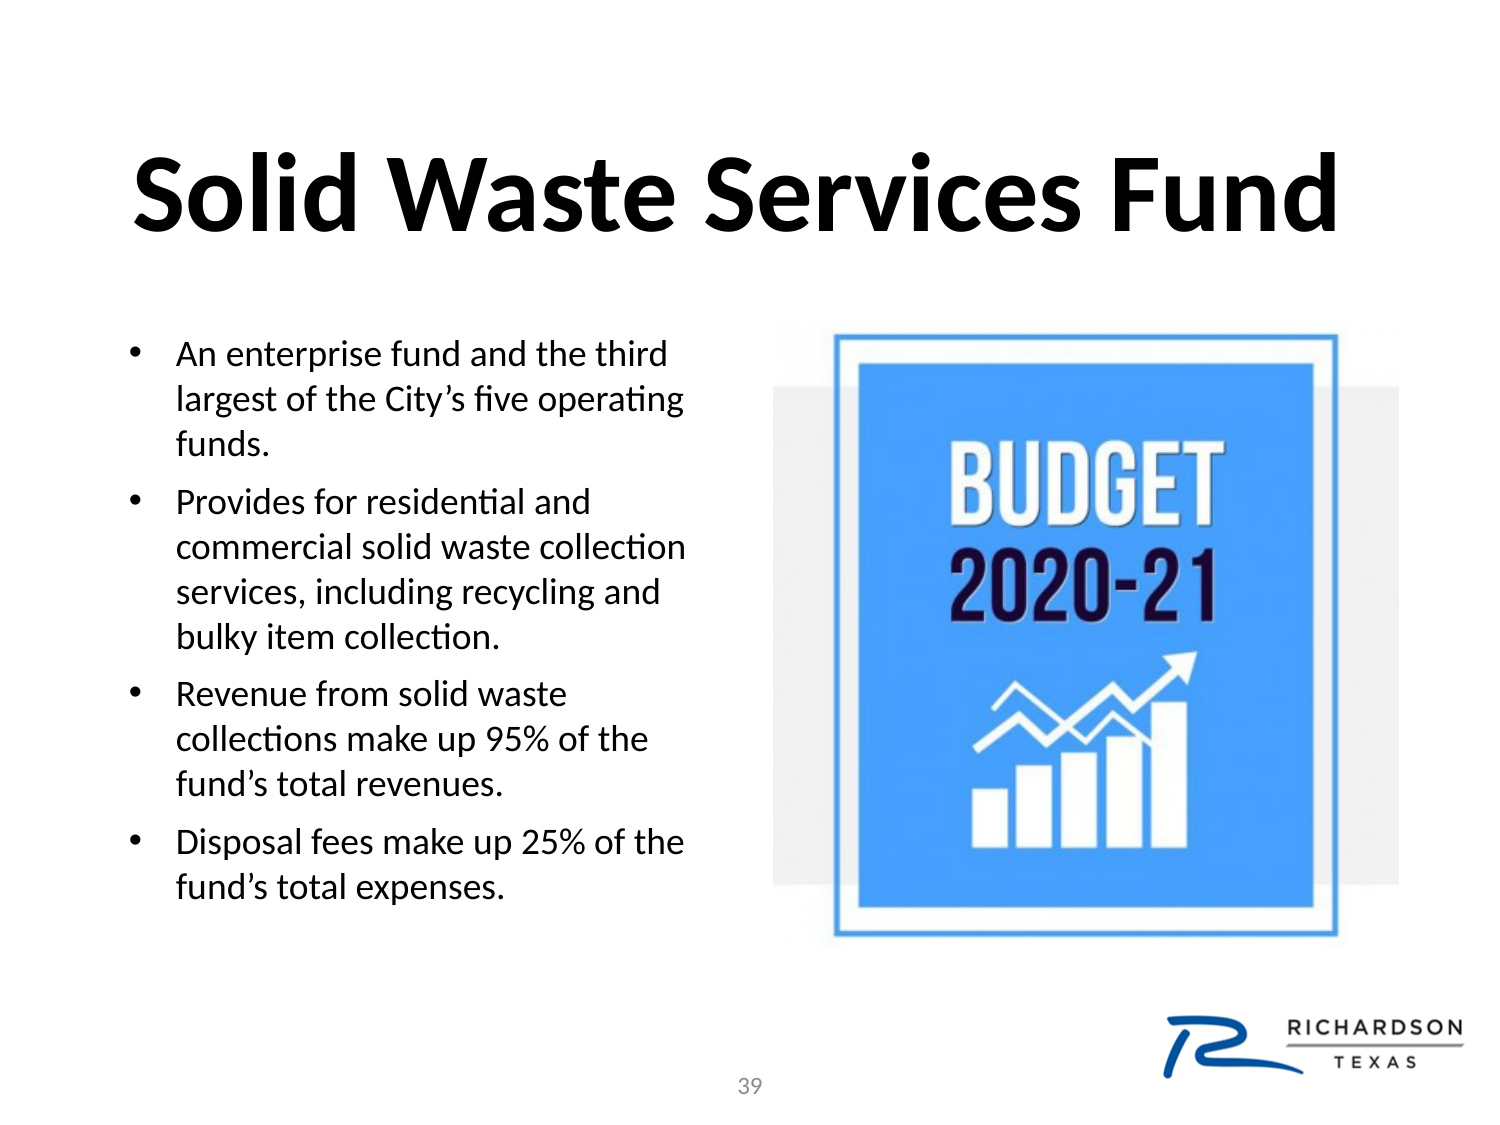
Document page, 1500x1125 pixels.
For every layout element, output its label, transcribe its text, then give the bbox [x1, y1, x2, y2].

text_box An enterprise fund and the third largest of the City’s five operating funds. Provides for residential and commercial solid waste collection services, including recycling and bulky item collection. Revenue from solid waste collections make up 95% of the fund’s total revenues. Disposal fees make up 25% of the fund’s total expenses. [114, 321, 727, 915]
picture [1149, 988, 1476, 1099]
picture [772, 321, 1399, 948]
list Solid Waste Services Fund [62, 111, 1413, 297]
slide_number 39 [575, 1054, 925, 1115]
